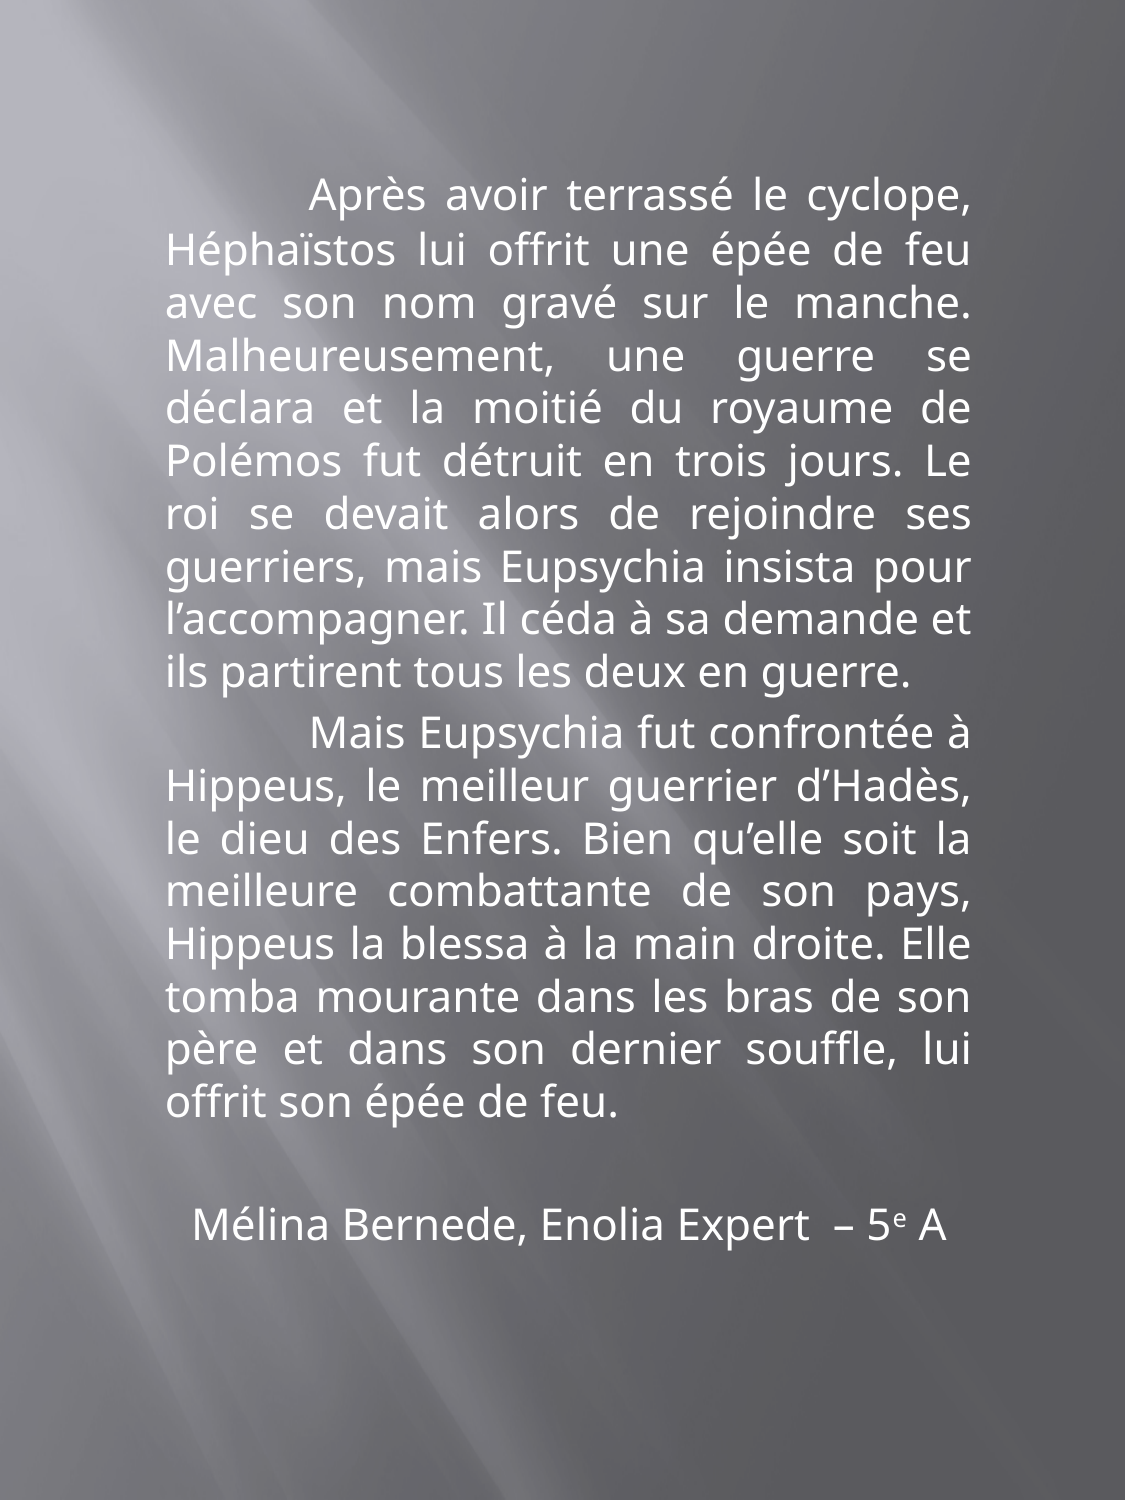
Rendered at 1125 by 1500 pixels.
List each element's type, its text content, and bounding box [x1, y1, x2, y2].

list Après avoir terrassé le cyclope, Héphaïstos lui offrit une épée de feu avec son nom gravé sur le manche. Malheureusement, une guerre se déclara et la moitié du royaume de Polémos fut détruit en trois jours. Le roi se devait alors de rejoindre ses guerriers, mais Eupsychia insista pour l’accompagner. Il céda à sa demande et ils partirent tous les deux en guerre. Mais Eupsychia fut confrontée à Hippeus, le meilleur guerrier d’Hadès, le dieu des Enfers. Bien qu’elle soit la meilleure combattante de son pays, Hippeus la blessa à la main droite. Elle tomba mourante dans les bras de son père et dans son dernier souffle, lui offrit son épée de feu. Mélina Bernede, Enolia Expert – 5e A [150, 147, 988, 1341]
